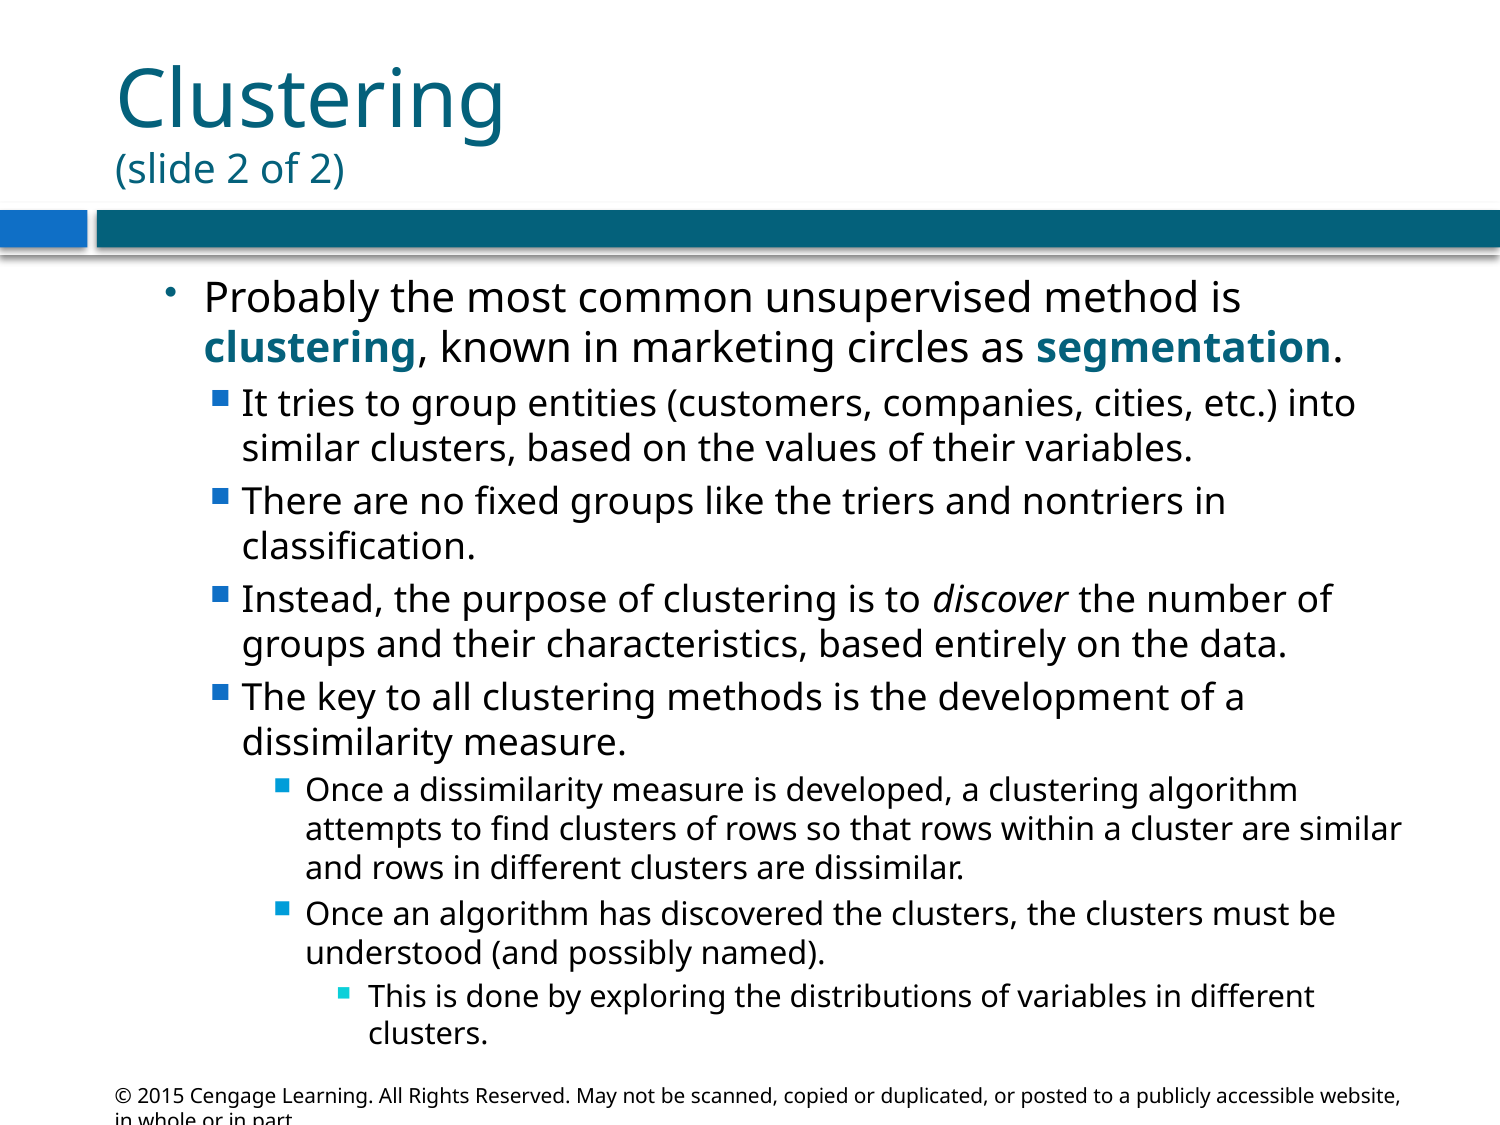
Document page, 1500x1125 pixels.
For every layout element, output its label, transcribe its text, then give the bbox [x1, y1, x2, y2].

title Clustering (slide 2 of 2) [100, 37, 1438, 200]
list Probably the most common unsupervised method is clustering, known in marketing circles as segmentation. It tries to group entities (customers, companies, cities, etc.) into similar clusters, based on the values of their variables. There are no fixed groups like the triers and nontriers in classification. Instead, the purpose of clustering is to discover the number of groups and their characteristics, based entirely on the data. The key to all clustering methods is the development of a dissimilarity measure. Once a dissimilarity measure is developed, a clustering algorithm attempts to find clusters of rows so that rows within a cluster are similar and rows in different clusters are dissimilar. Once an algorithm has discovered the clusters, the clusters must be understood (and possibly named). This is done by exploring the distributions of variables in different clusters. [100, 262, 1438, 1063]
